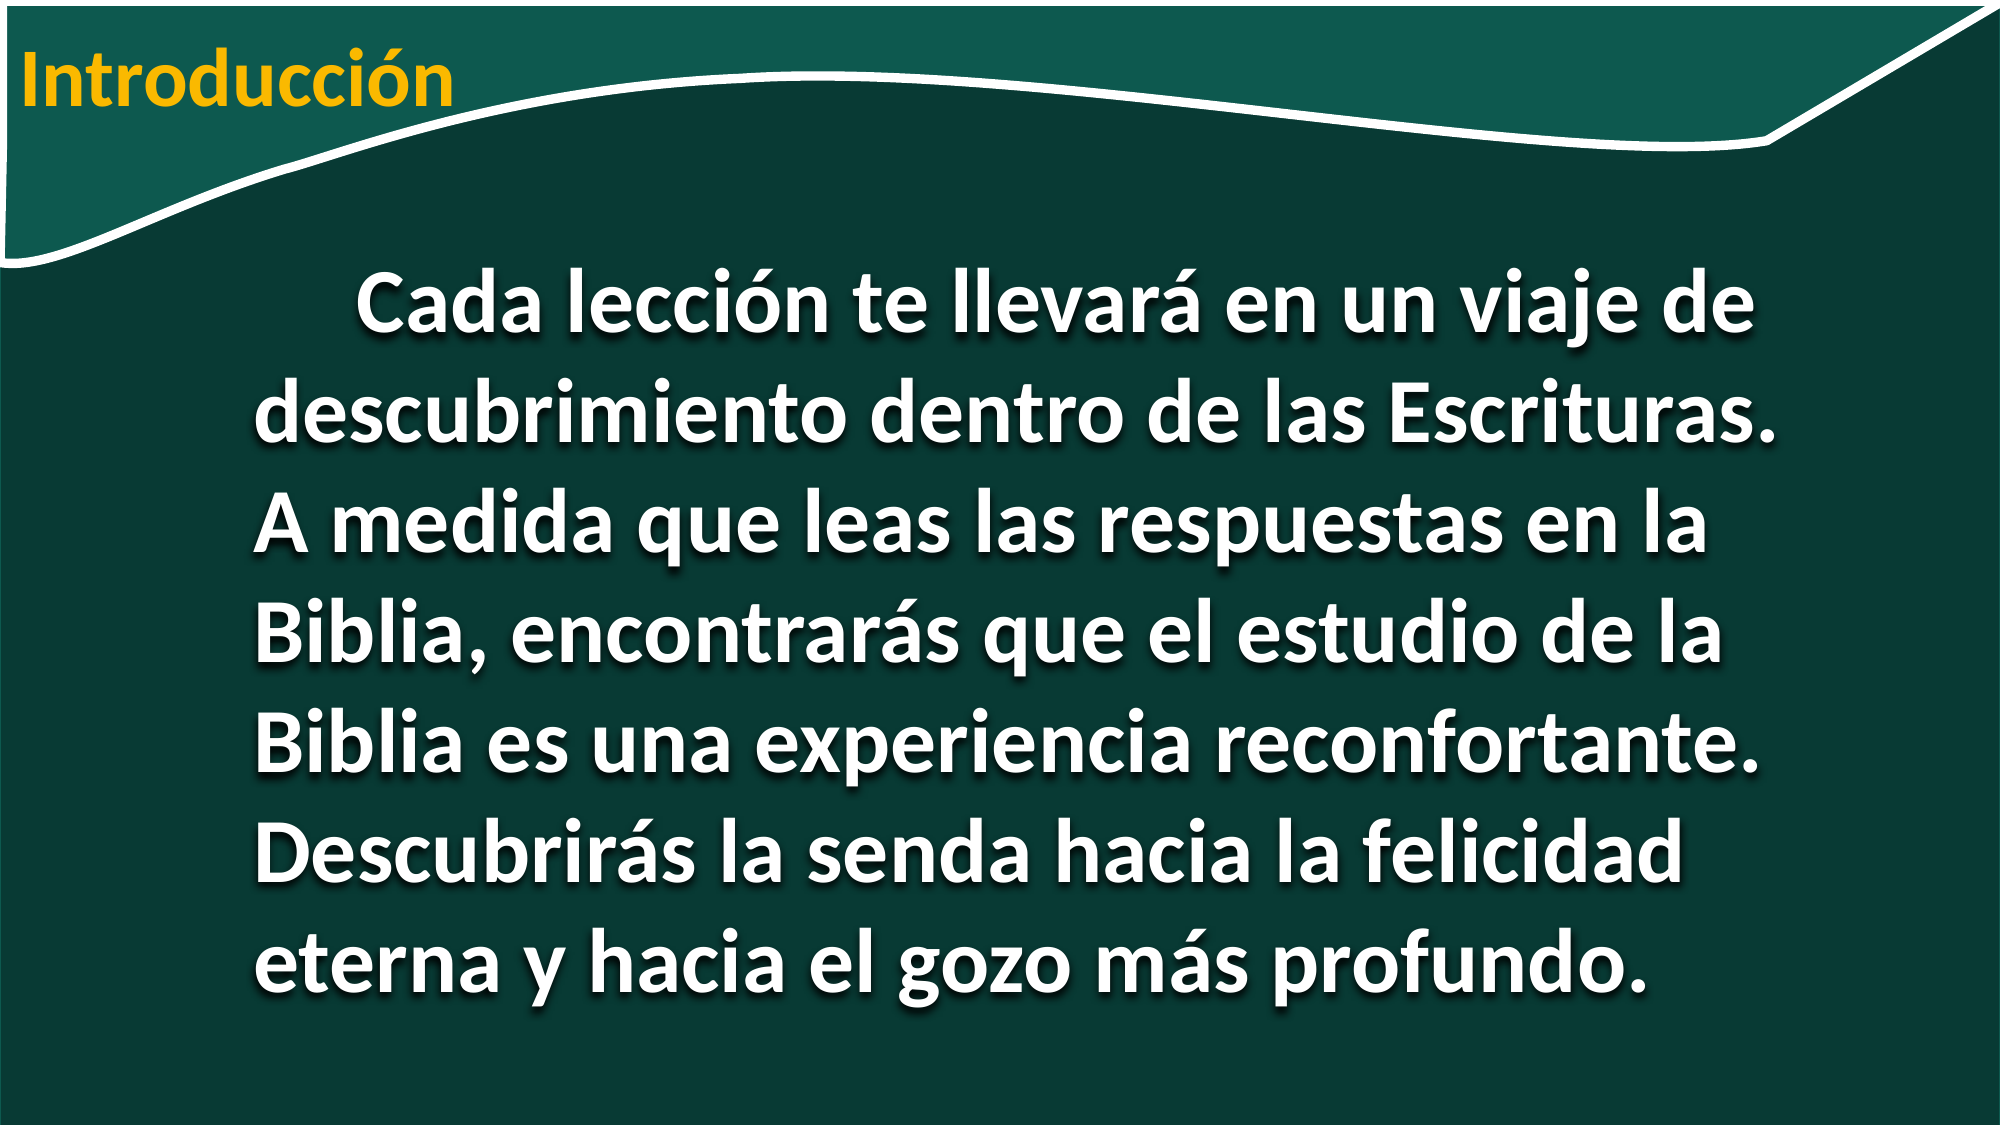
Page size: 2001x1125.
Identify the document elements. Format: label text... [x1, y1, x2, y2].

text_box Introducción [0, 16, 641, 131]
text_box [1, 0, 2000, 148]
text_box [0, 131, 415, 265]
text_box [0, 5, 2000, 1125]
text_box Cada lección te llevará en un viaje de descubrimiento dentro de las Escrituras. A medida que leas las respuestas en la Biblia, encontrarás que el estudio de la Biblia es una experiencia reconfortante. Descubrirás la senda hacia la felicidad eterna y hacia el gozo más profundo. [238, 233, 1872, 1018]
